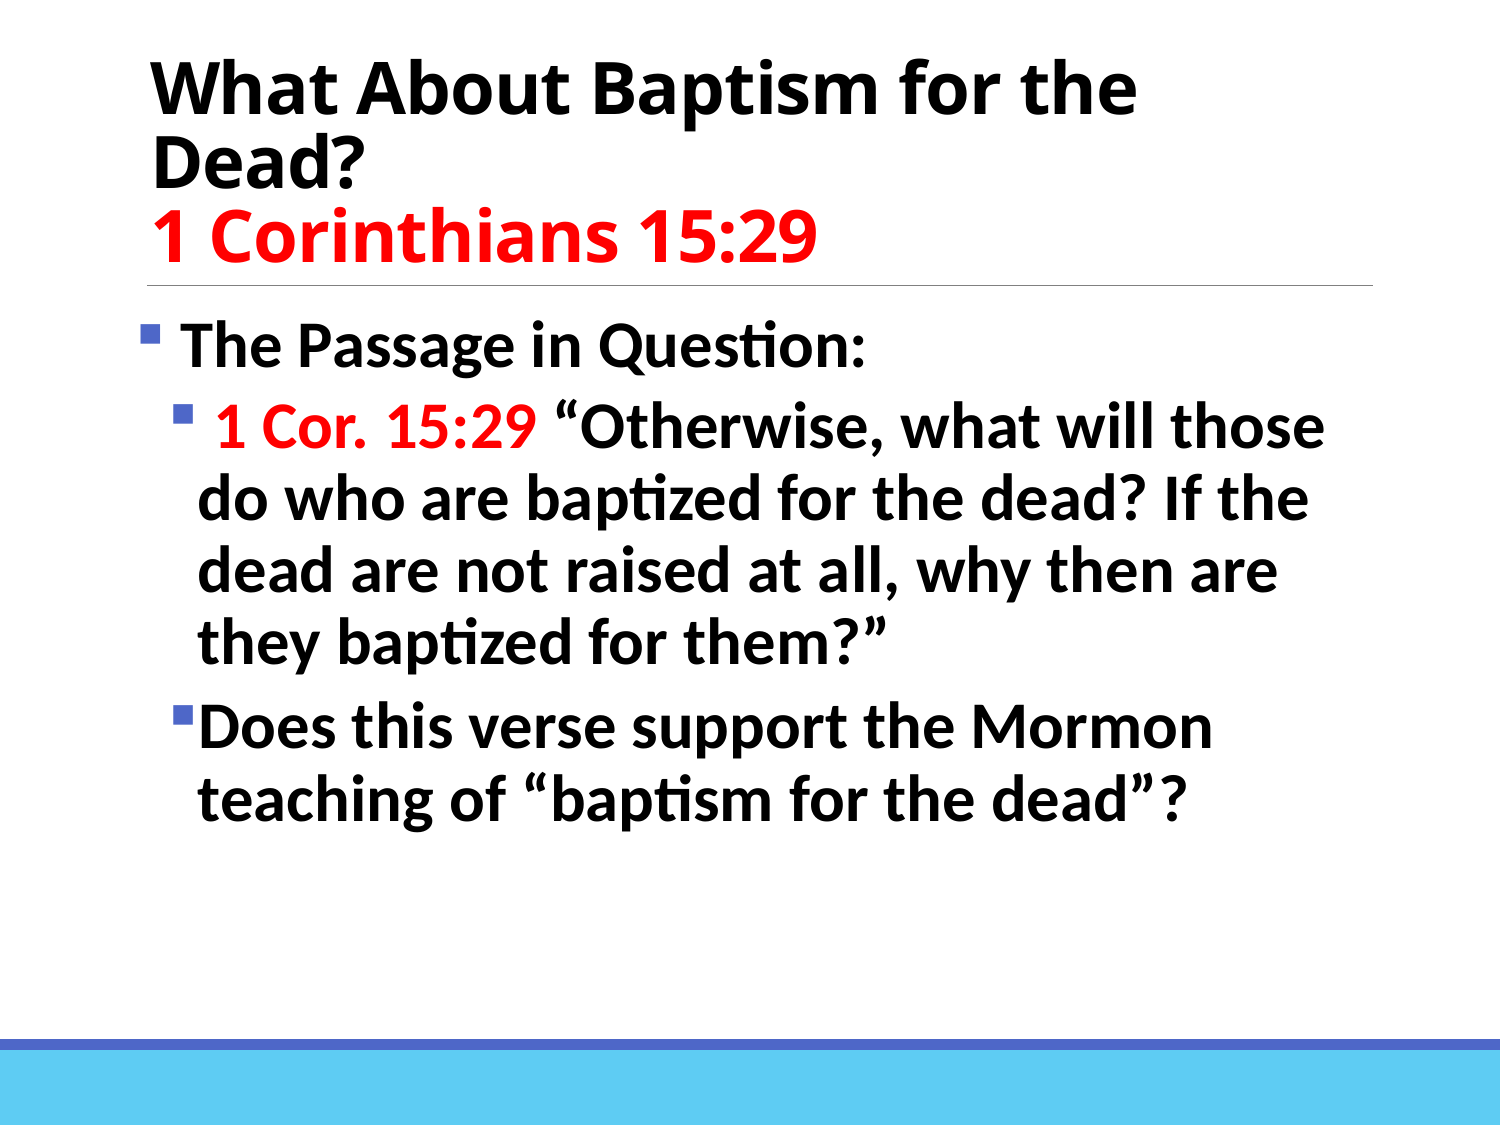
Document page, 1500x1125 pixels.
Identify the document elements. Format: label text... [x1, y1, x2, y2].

title What About Baptism for the Dead? 1 Corinthians 15:29 [135, 47, 1373, 285]
list The Passage in Question: 1 Cor. 15:29 “Otherwise, what will those do who are baptized for the dead? If the dead are not raised at all, why then are they baptized for them?” Does this verse support the Mormon teaching of “baptism for the dead”? [135, 302, 1373, 963]
